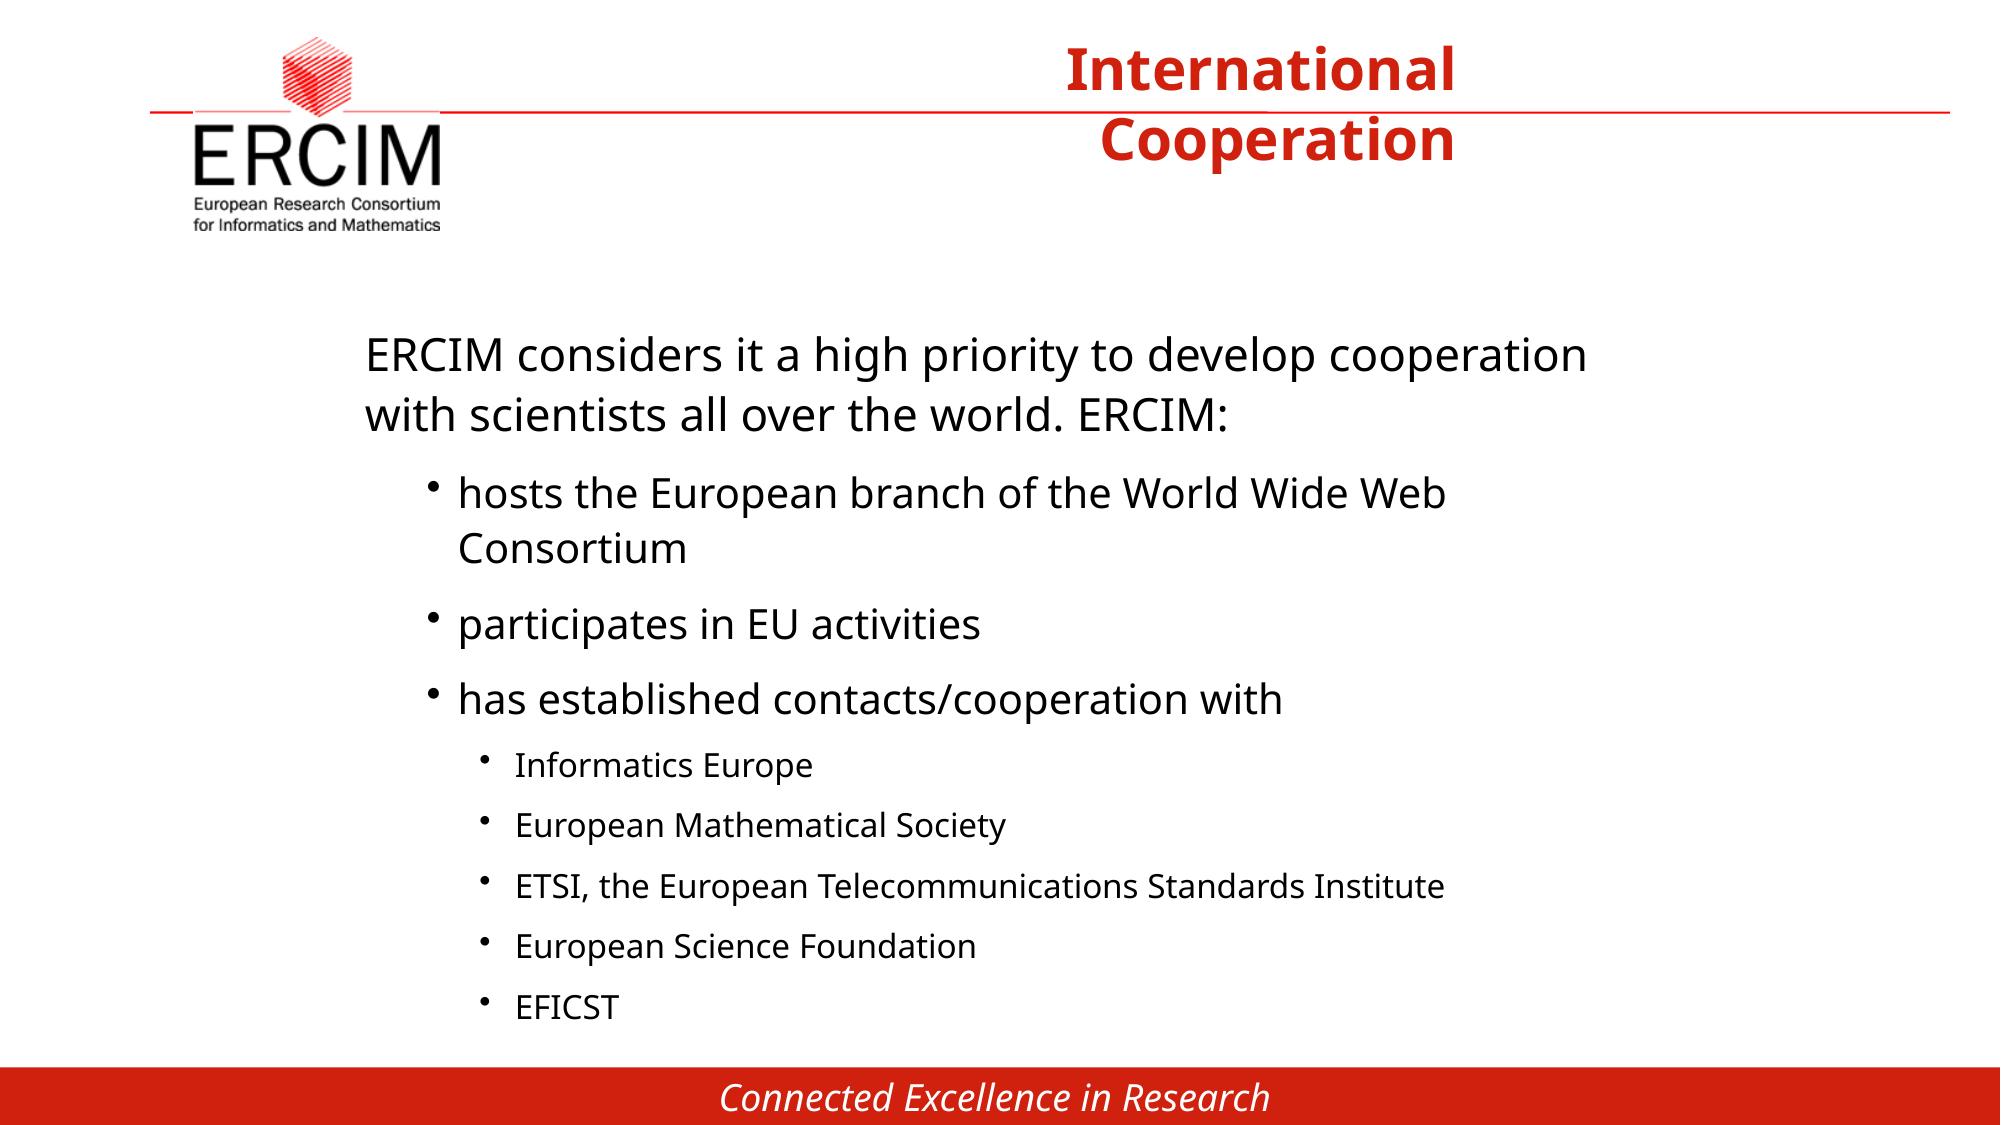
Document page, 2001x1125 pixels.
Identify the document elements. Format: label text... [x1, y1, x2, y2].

text_box ERCIM considers it a high priority to develop cooperation with scientists all over the world. ERCIM: hosts the European branch of the World Wide Web Consortium participates in EU activities has established contacts/cooperation with Informatics Europe European Mathematical Society ETSI, the European Telecommunications Standards Institute European Science Foundation EFICST [350, 312, 1675, 1034]
picture [193, 37, 440, 231]
text_box International Cooperation [754, 24, 1472, 180]
